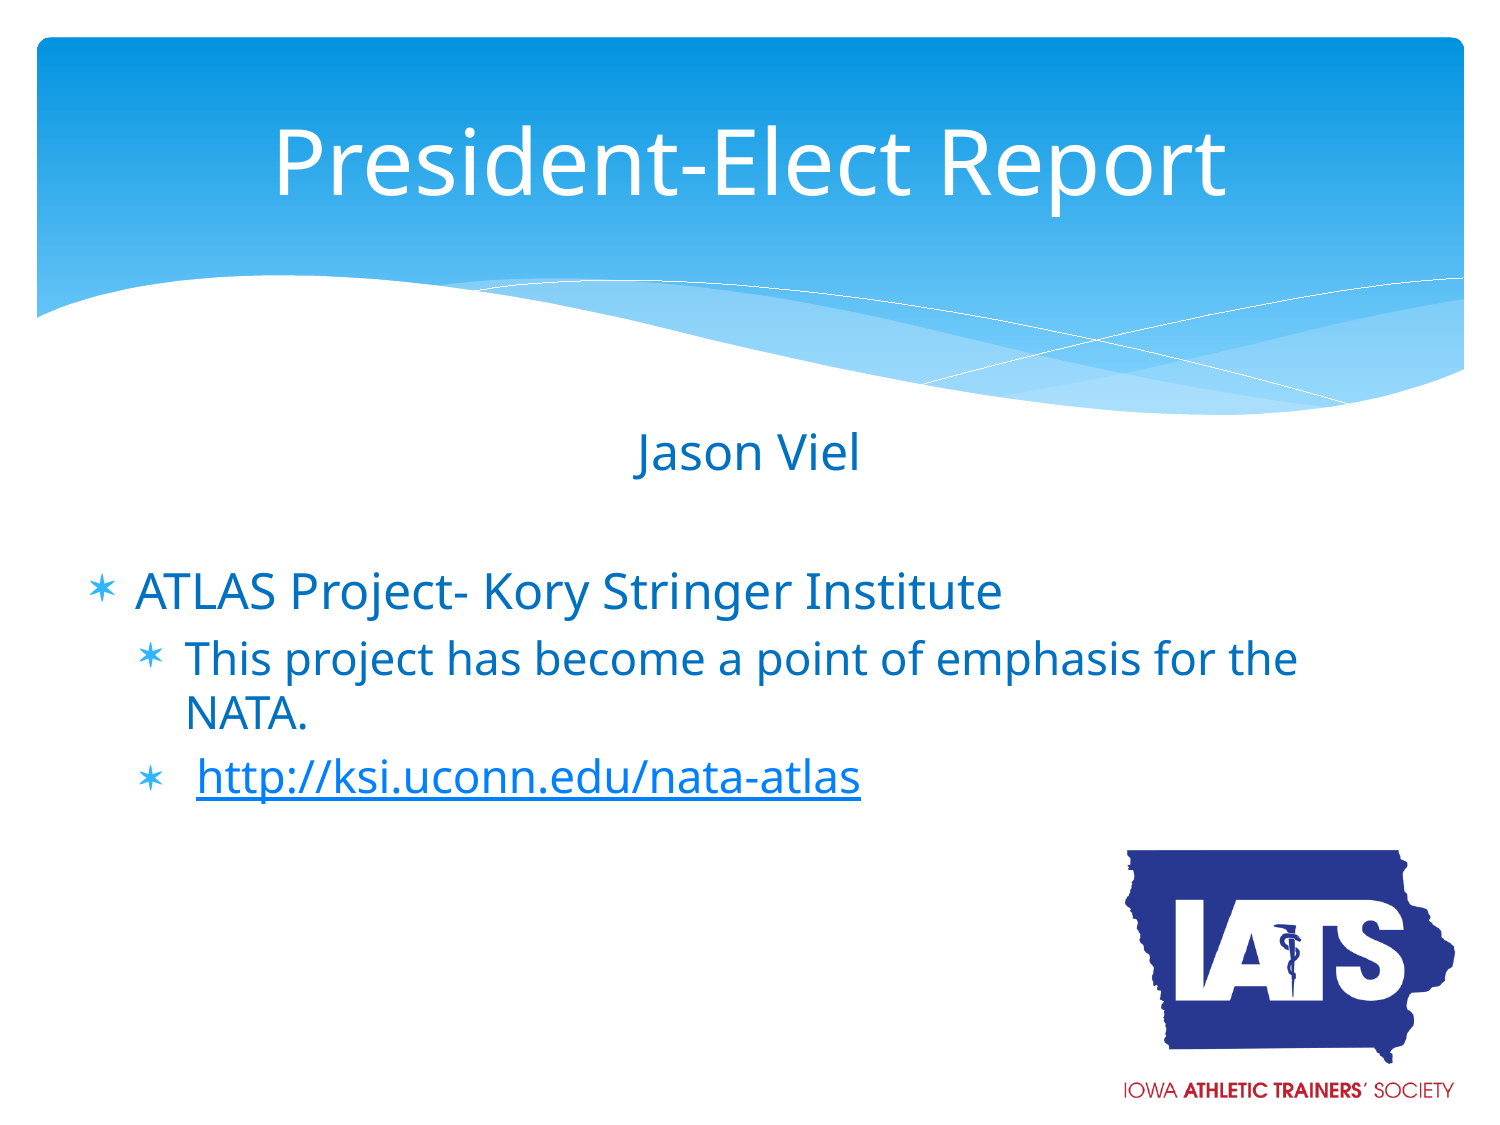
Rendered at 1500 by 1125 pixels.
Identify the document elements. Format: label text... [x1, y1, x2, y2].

list Jason Viel ATLAS Project- Kory Stringer Institute This project has become a point of emphasis for the NATA. http://ksi.uconn.edu/nata-atlas [75, 412, 1425, 1005]
picture [1099, 827, 1479, 1125]
title President-Elect Report [75, 55, 1425, 261]
